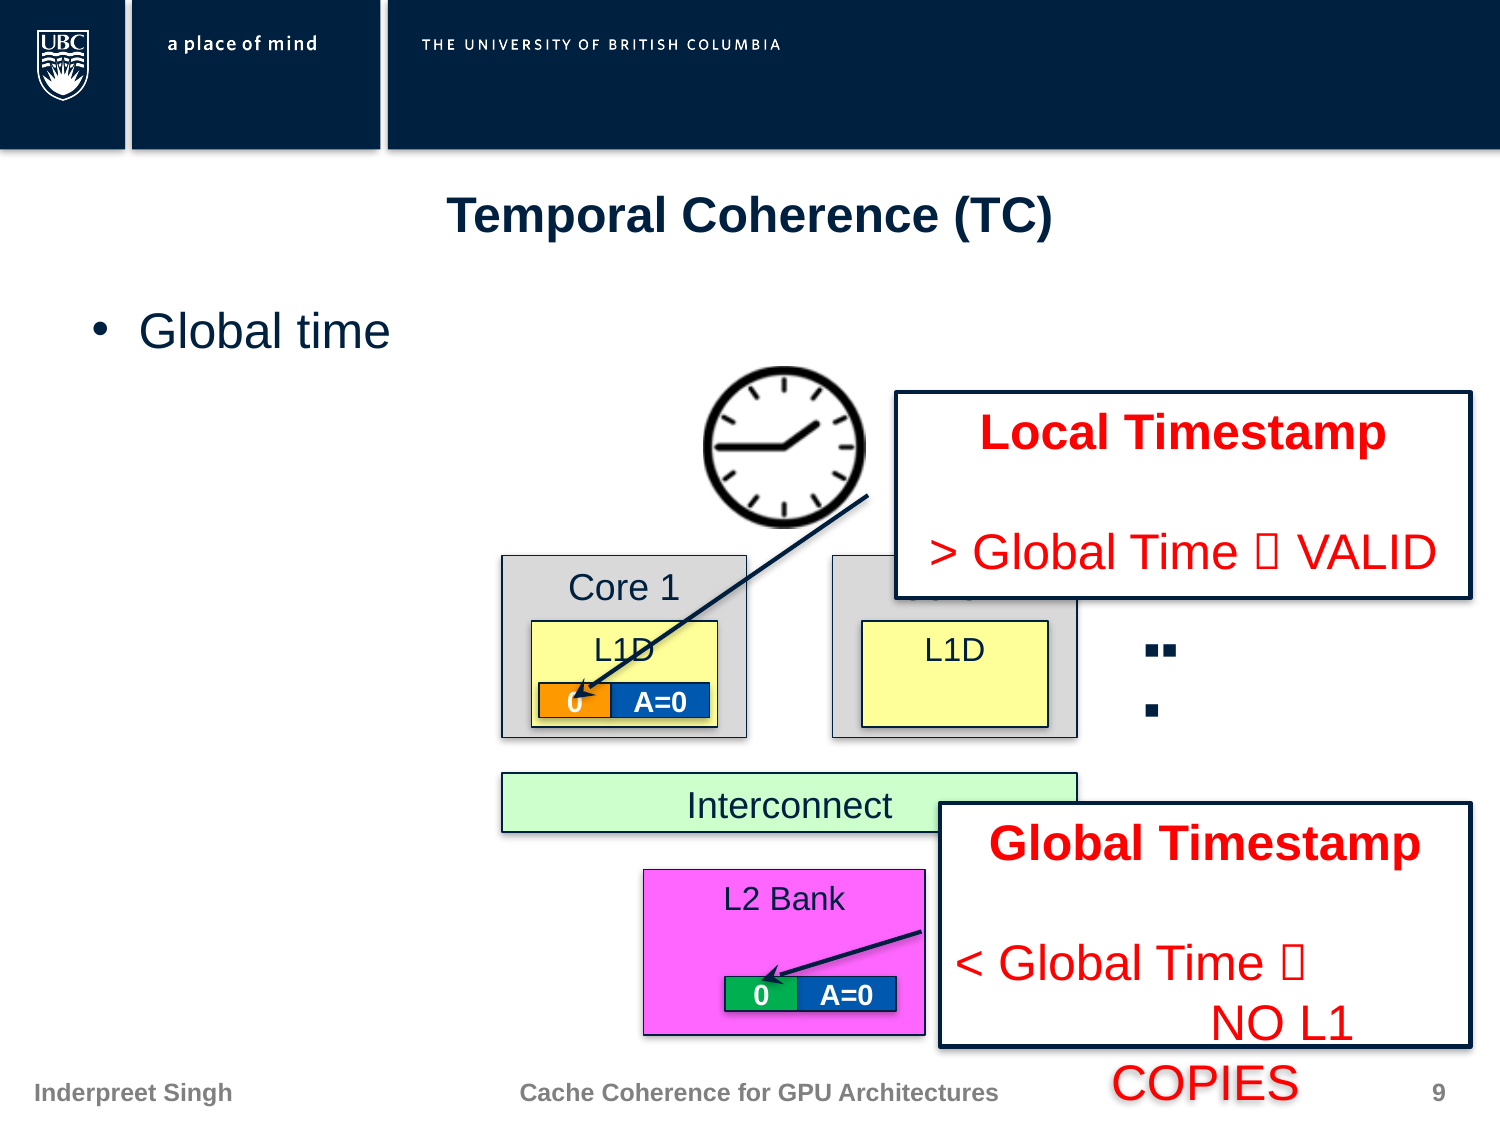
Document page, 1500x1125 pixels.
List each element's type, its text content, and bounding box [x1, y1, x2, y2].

list Global time [76, 290, 1424, 507]
text_box Local Timestamp > Global Time  VALID [596, 537, 809, 681]
text_box Interconnect [501, 772, 1078, 833]
text_box Core 2 [832, 555, 1078, 738]
text_box L1D [614, 620, 718, 728]
text_box Global Timestamp < Global Time  NO L1 COPIES [779, 930, 922, 974]
text_box Global Timestamp < Global Time  NO L1 COPIES [940, 802, 1471, 1047]
picture [168, 35, 316, 54]
picture [702, 365, 866, 529]
text_box ▪▪▪ [1128, 608, 1200, 744]
text_box L2 Bank [643, 869, 926, 1036]
picture [422, 39, 780, 50]
text_box L1D [531, 620, 682, 728]
text_box L1D [861, 620, 1049, 728]
text_box Local Timestamp > Global Time  VALID [895, 392, 1471, 599]
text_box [538, 682, 711, 718]
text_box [724, 976, 897, 1012]
text_box Core 1 [501, 555, 747, 738]
picture [37, 30, 89, 101]
list Temporal Coherence (TC) [76, 174, 1424, 264]
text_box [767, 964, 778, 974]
